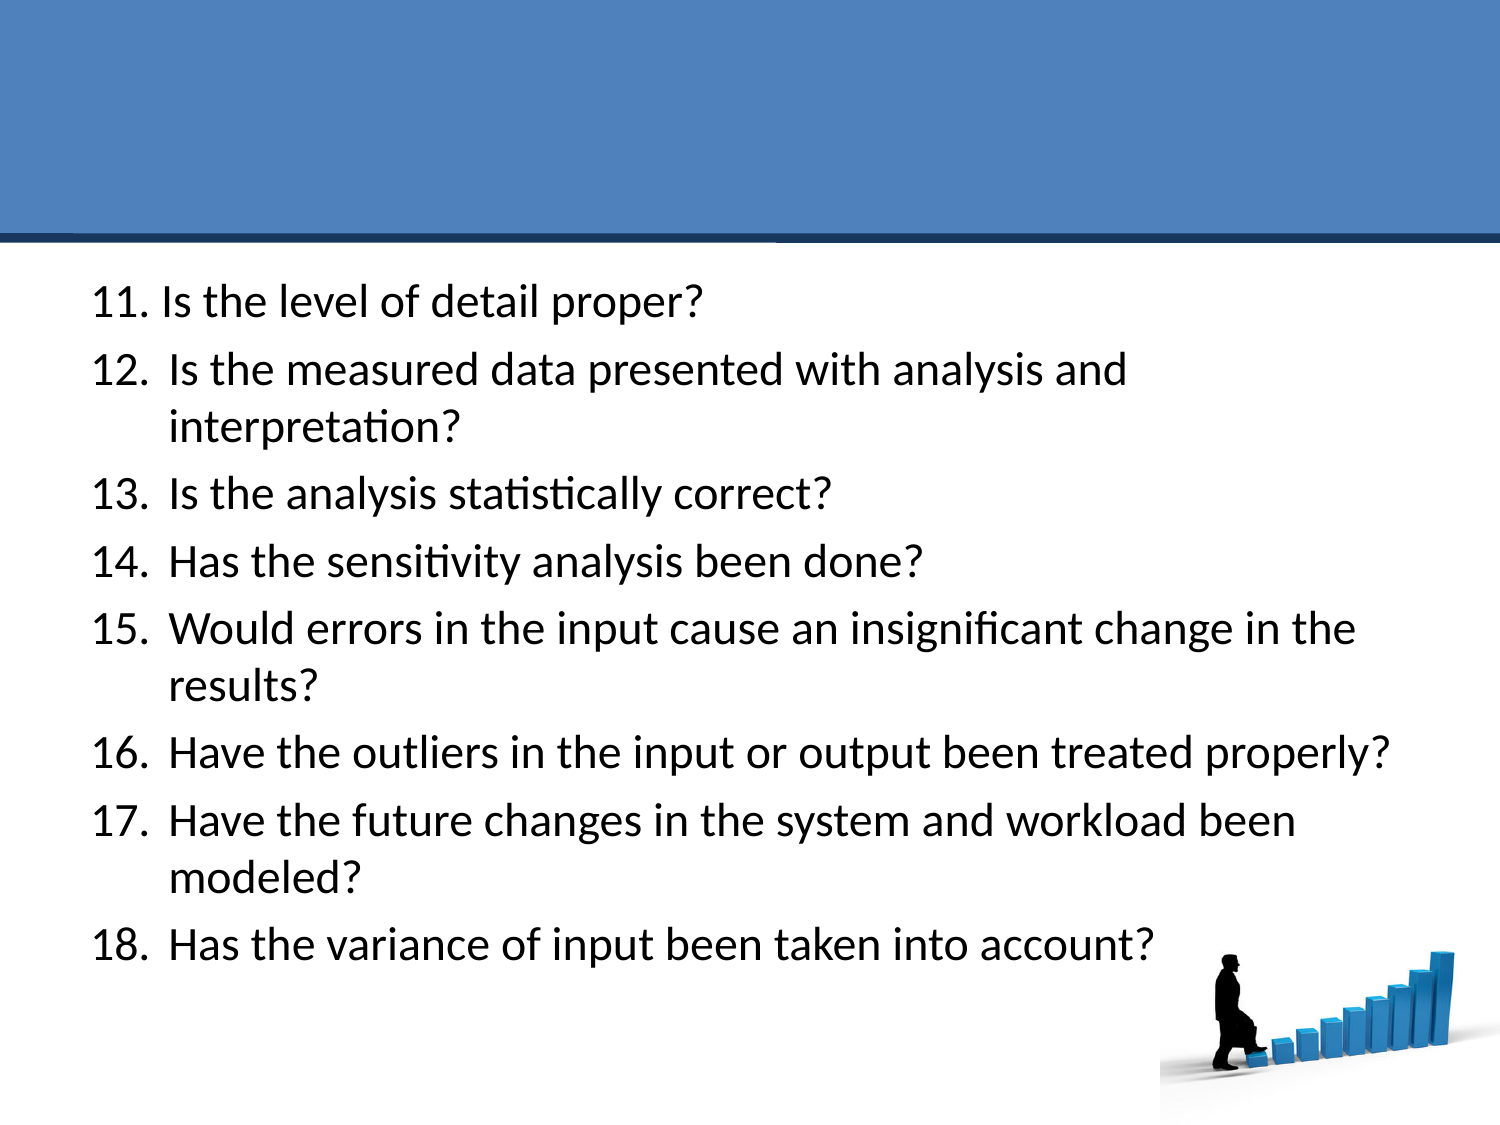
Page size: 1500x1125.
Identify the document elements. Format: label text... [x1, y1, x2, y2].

picture [1160, 890, 1500, 1125]
list 11. Is the level of detail proper? Is the measured data presented with analysis and interpretation? Is the analysis statistically correct? Has the sensitivity analysis been done? Would errors in the input cause an insignificant change in the results? Have the outliers in the input or output been treated properly? Have the future changes in the system and workload been modeled? Has the variance of input been taken into account? [75, 262, 1425, 1005]
